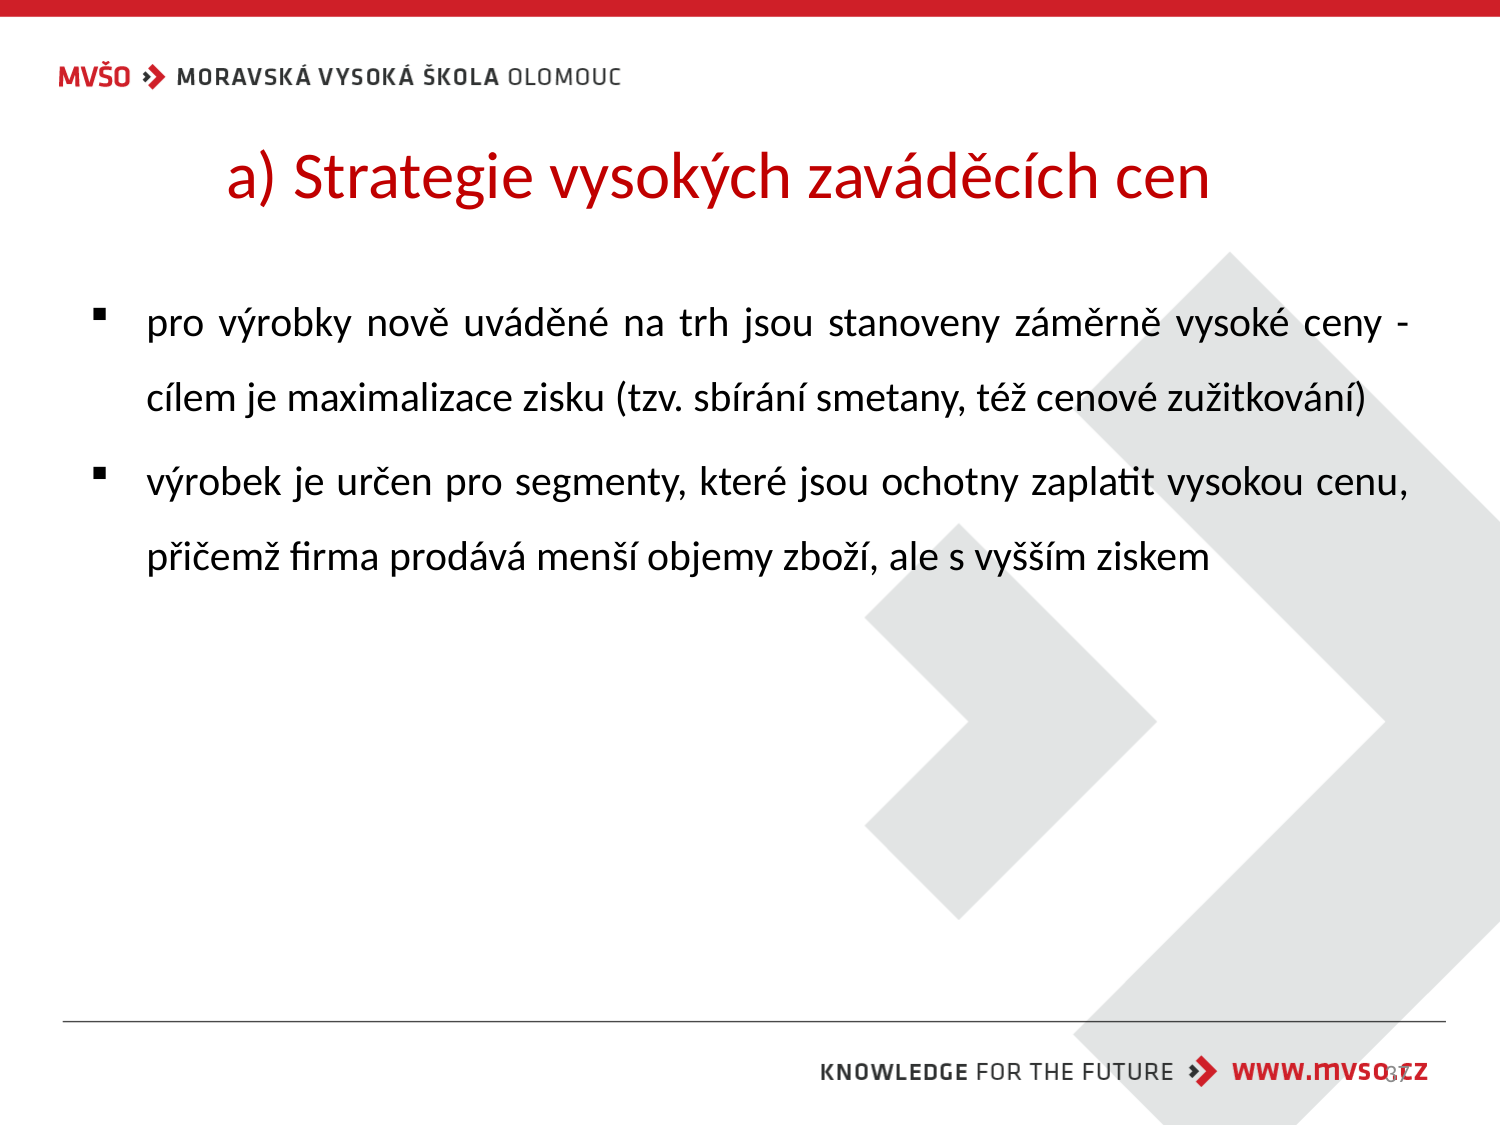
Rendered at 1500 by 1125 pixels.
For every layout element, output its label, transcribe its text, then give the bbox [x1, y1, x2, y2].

picture [0, 0, 1500, 1125]
list pro výrobky nově uváděné na trh jsou stanoveny záměrně vysoké ceny - cílem je maximalizace zisku (tzv. sbírání smetany, též cenové zužitkování) výrobek je určen pro segmenty, které jsou ochotny zaplatit vysokou cenu, přičemž firma prodává menší objemy zboží, ale s vyšším ziskem [75, 262, 1425, 1005]
title a) Strategie vysokých zaváděcích cen [75, 111, 1364, 233]
slide_number 37 [1074, 1042, 1425, 1103]
